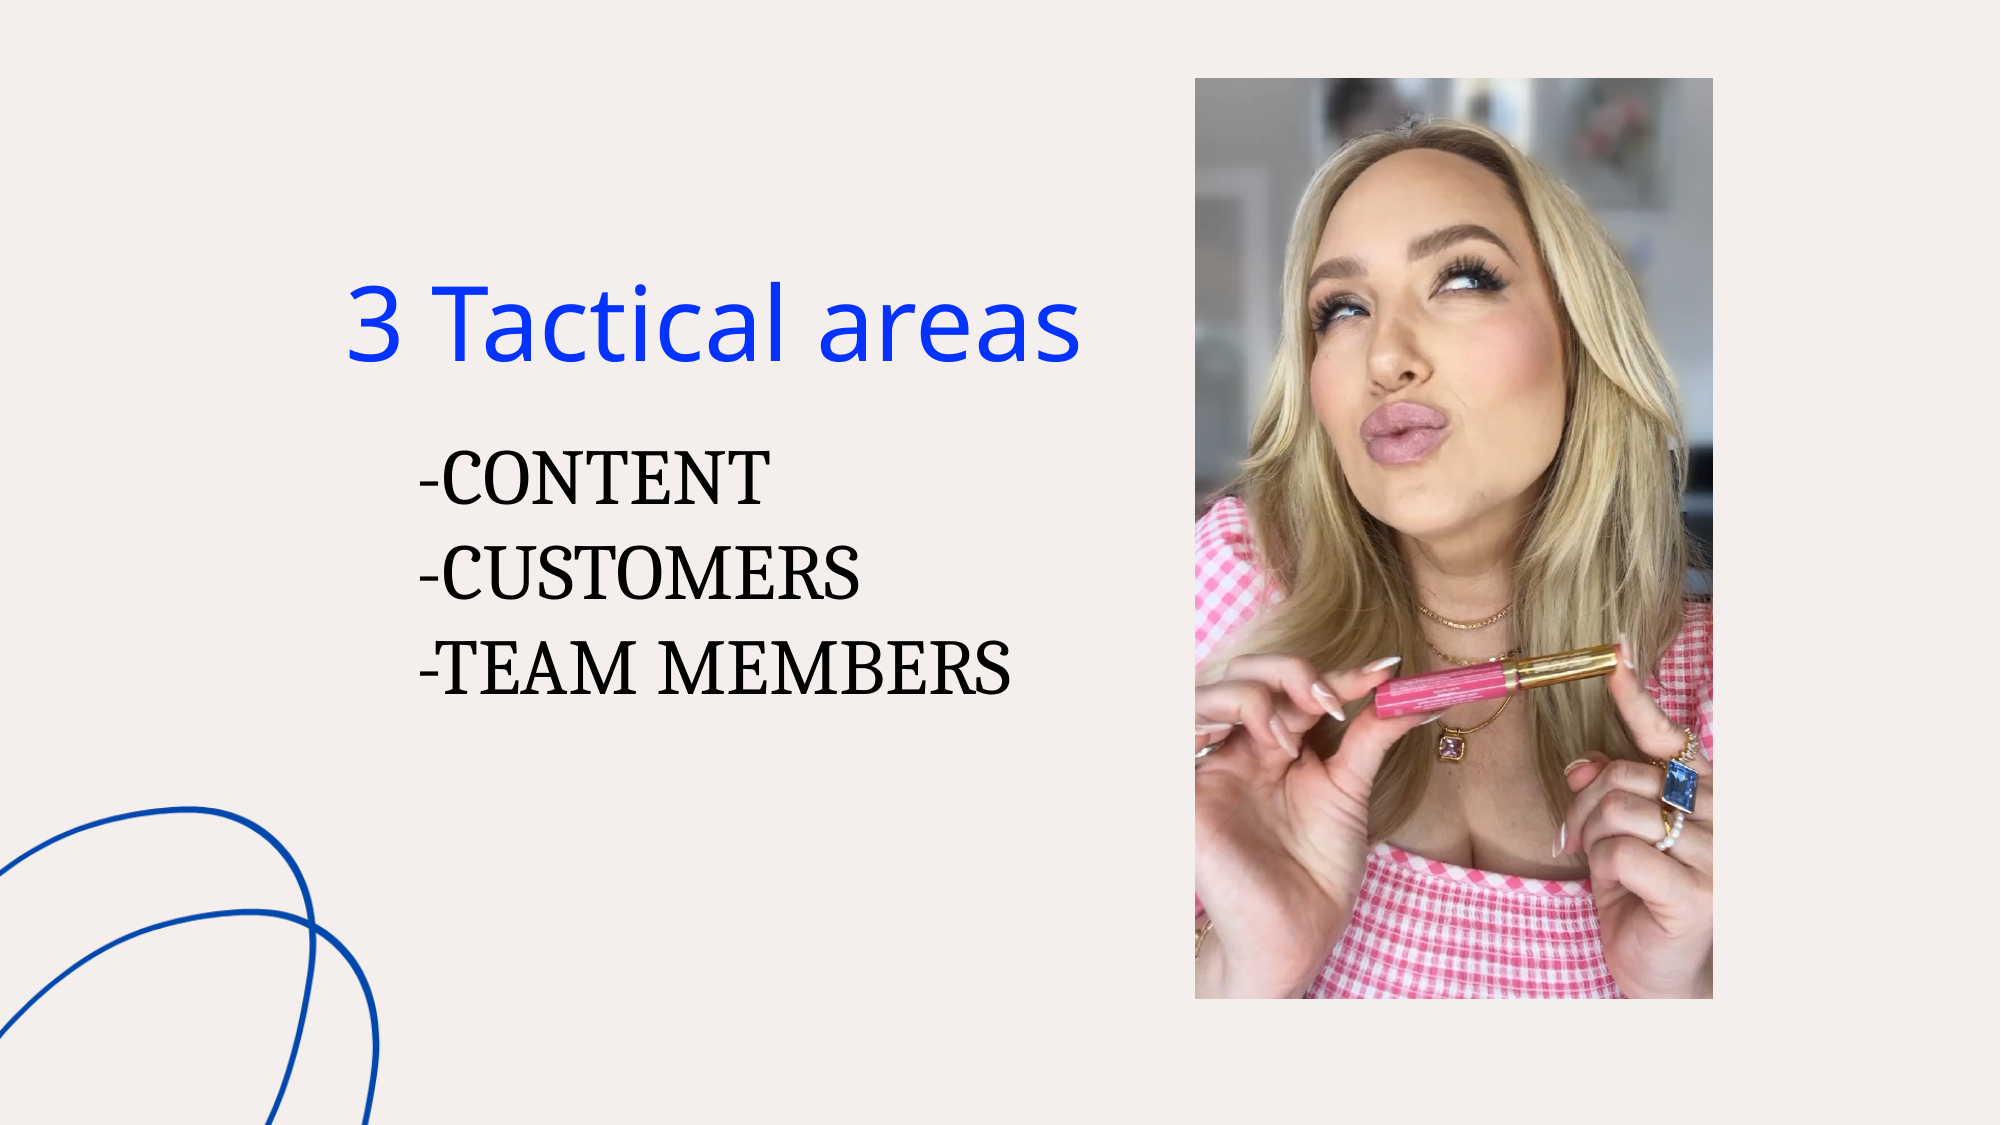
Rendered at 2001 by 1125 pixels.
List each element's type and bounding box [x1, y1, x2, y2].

picture [0, 0, 2000, 1125]
text_box [1194, 77, 1714, 1000]
